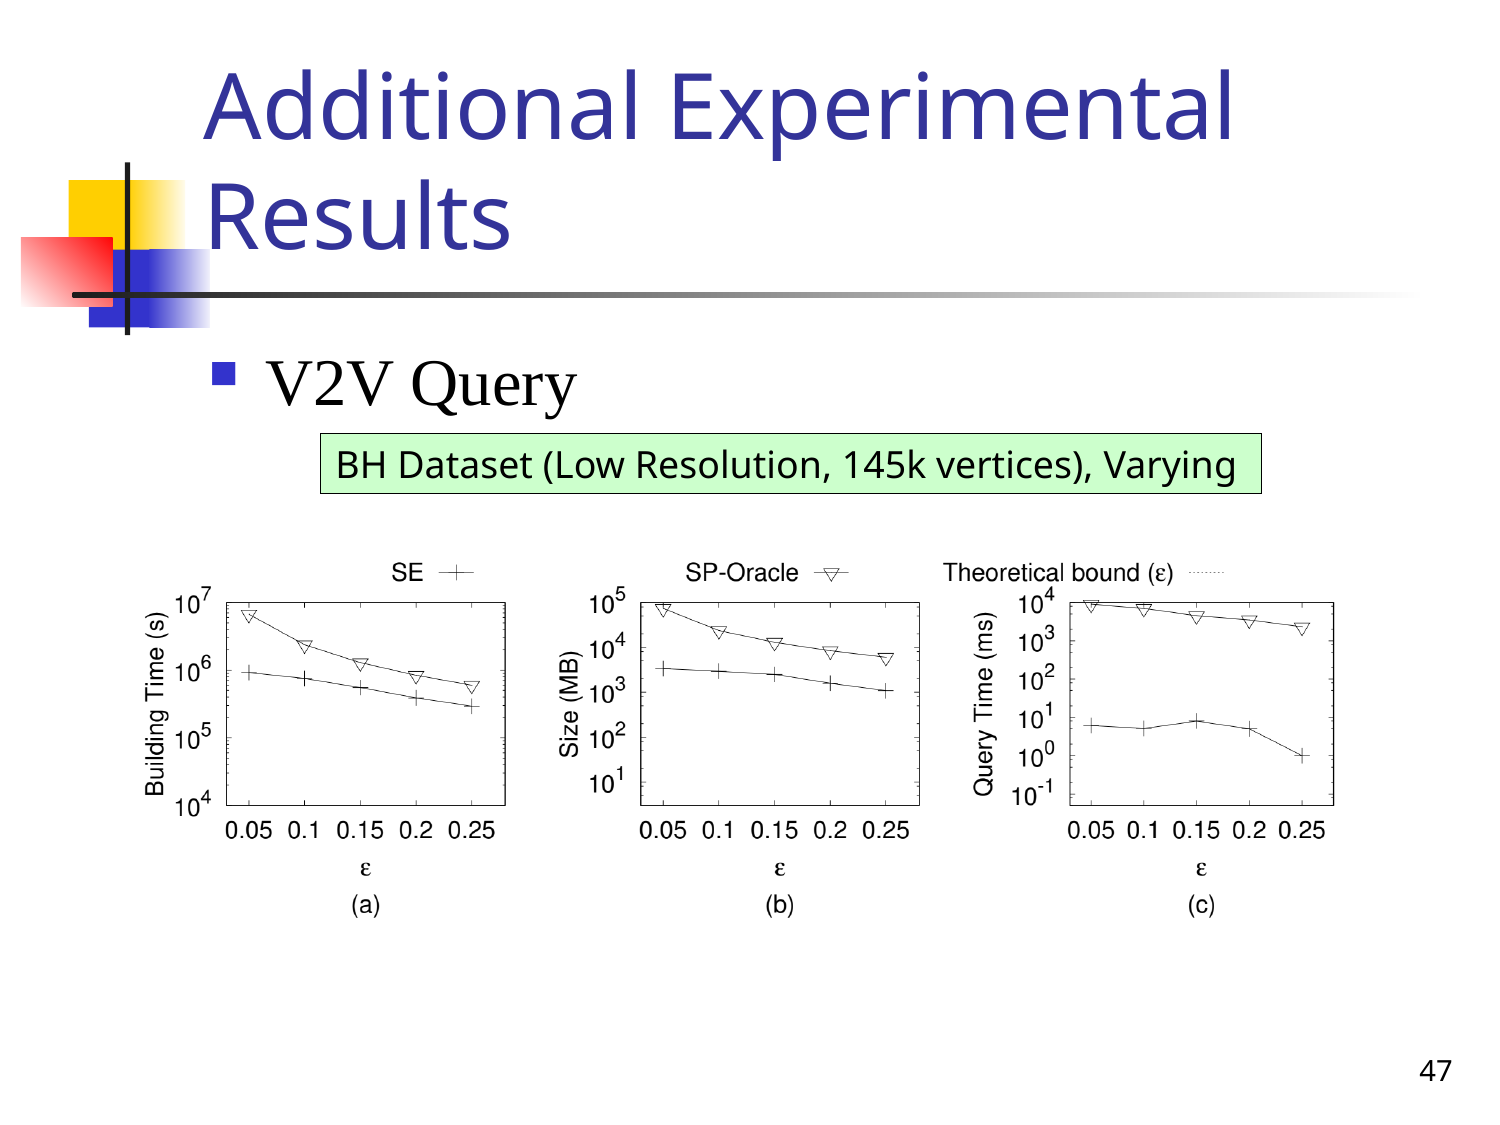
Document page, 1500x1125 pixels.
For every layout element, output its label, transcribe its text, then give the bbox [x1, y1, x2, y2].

slide_number 47 [1155, 1024, 1468, 1100]
list V2V Query [193, 331, 1469, 1006]
title Additional Experimental Results [188, 35, 1468, 275]
picture [135, 555, 1378, 928]
